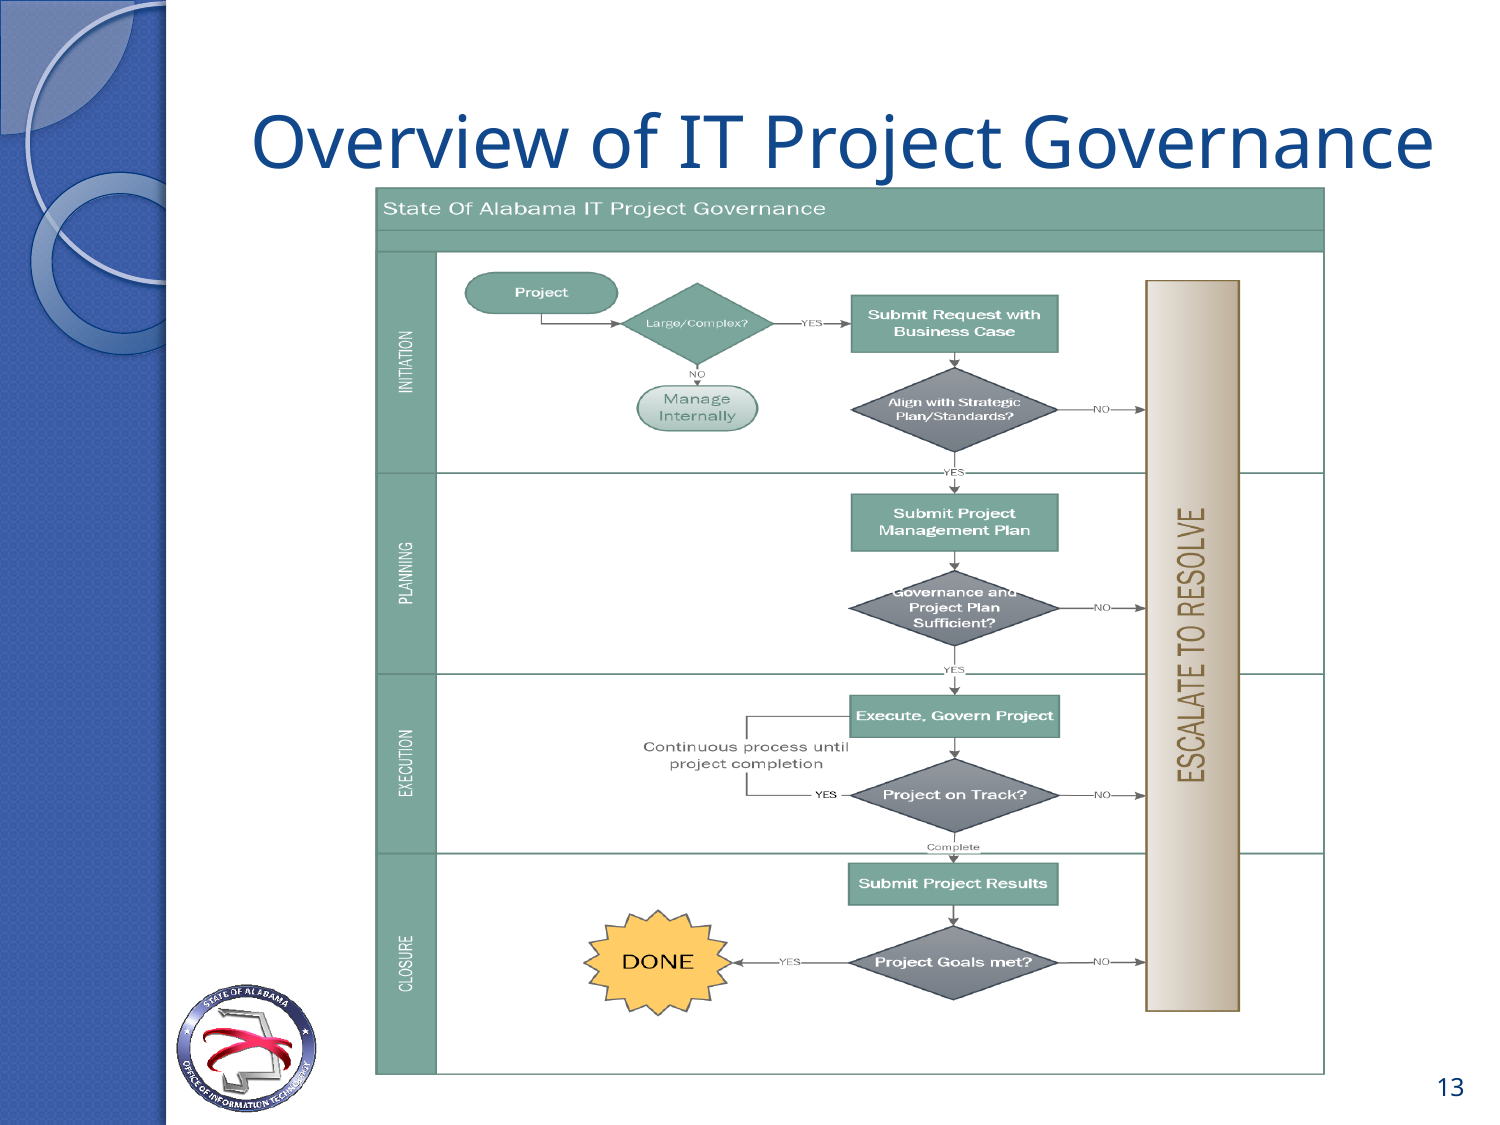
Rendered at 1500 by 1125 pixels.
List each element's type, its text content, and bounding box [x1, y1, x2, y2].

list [374, 187, 1326, 1076]
picture [175, 983, 317, 1113]
title Overview of IT Project Governance [235, 45, 1466, 233]
slide_number 13 [1413, 1034, 1488, 1113]
